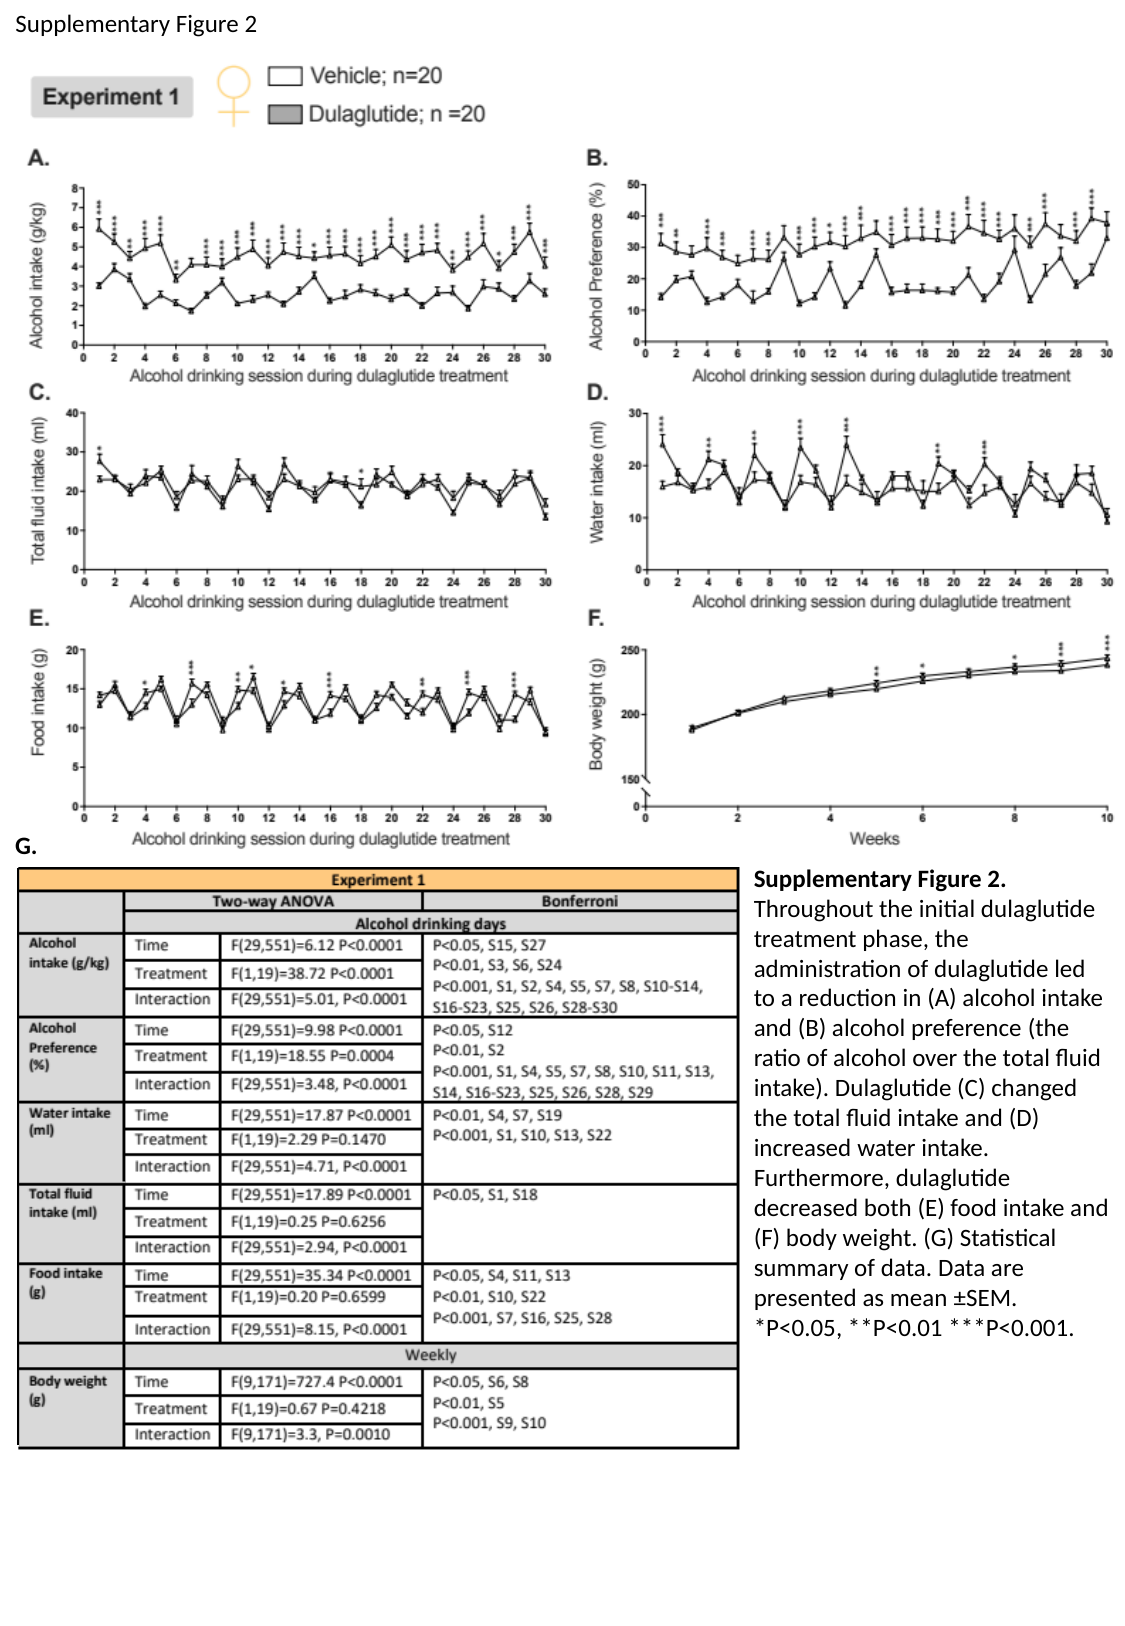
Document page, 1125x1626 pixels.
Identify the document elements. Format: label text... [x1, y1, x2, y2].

picture [18, 45, 1125, 856]
text_box Supplementary Figure 2. Throughout the initial dulaglutide treatment phase, the administration of dulaglutide led to a reduction in (A) alcohol intake and (B) alcohol preference (the ratio of alcohol over the total fluid intake). Dulaglutide (C) changed the total fluid intake and (D) increased water intake. Furthermore, dulaglutide decreased both (E) food intake and (F) body weight. (G) Statistical summary of data. Data are presented as mean ±SEM. *P<0.05, **P<0.01 ***P<0.001. [738, 856, 1125, 1379]
picture [18, 867, 899, 1475]
text_box Supplementary Figure 2 [0, 0, 273, 45]
text_box G. [0, 822, 53, 867]
